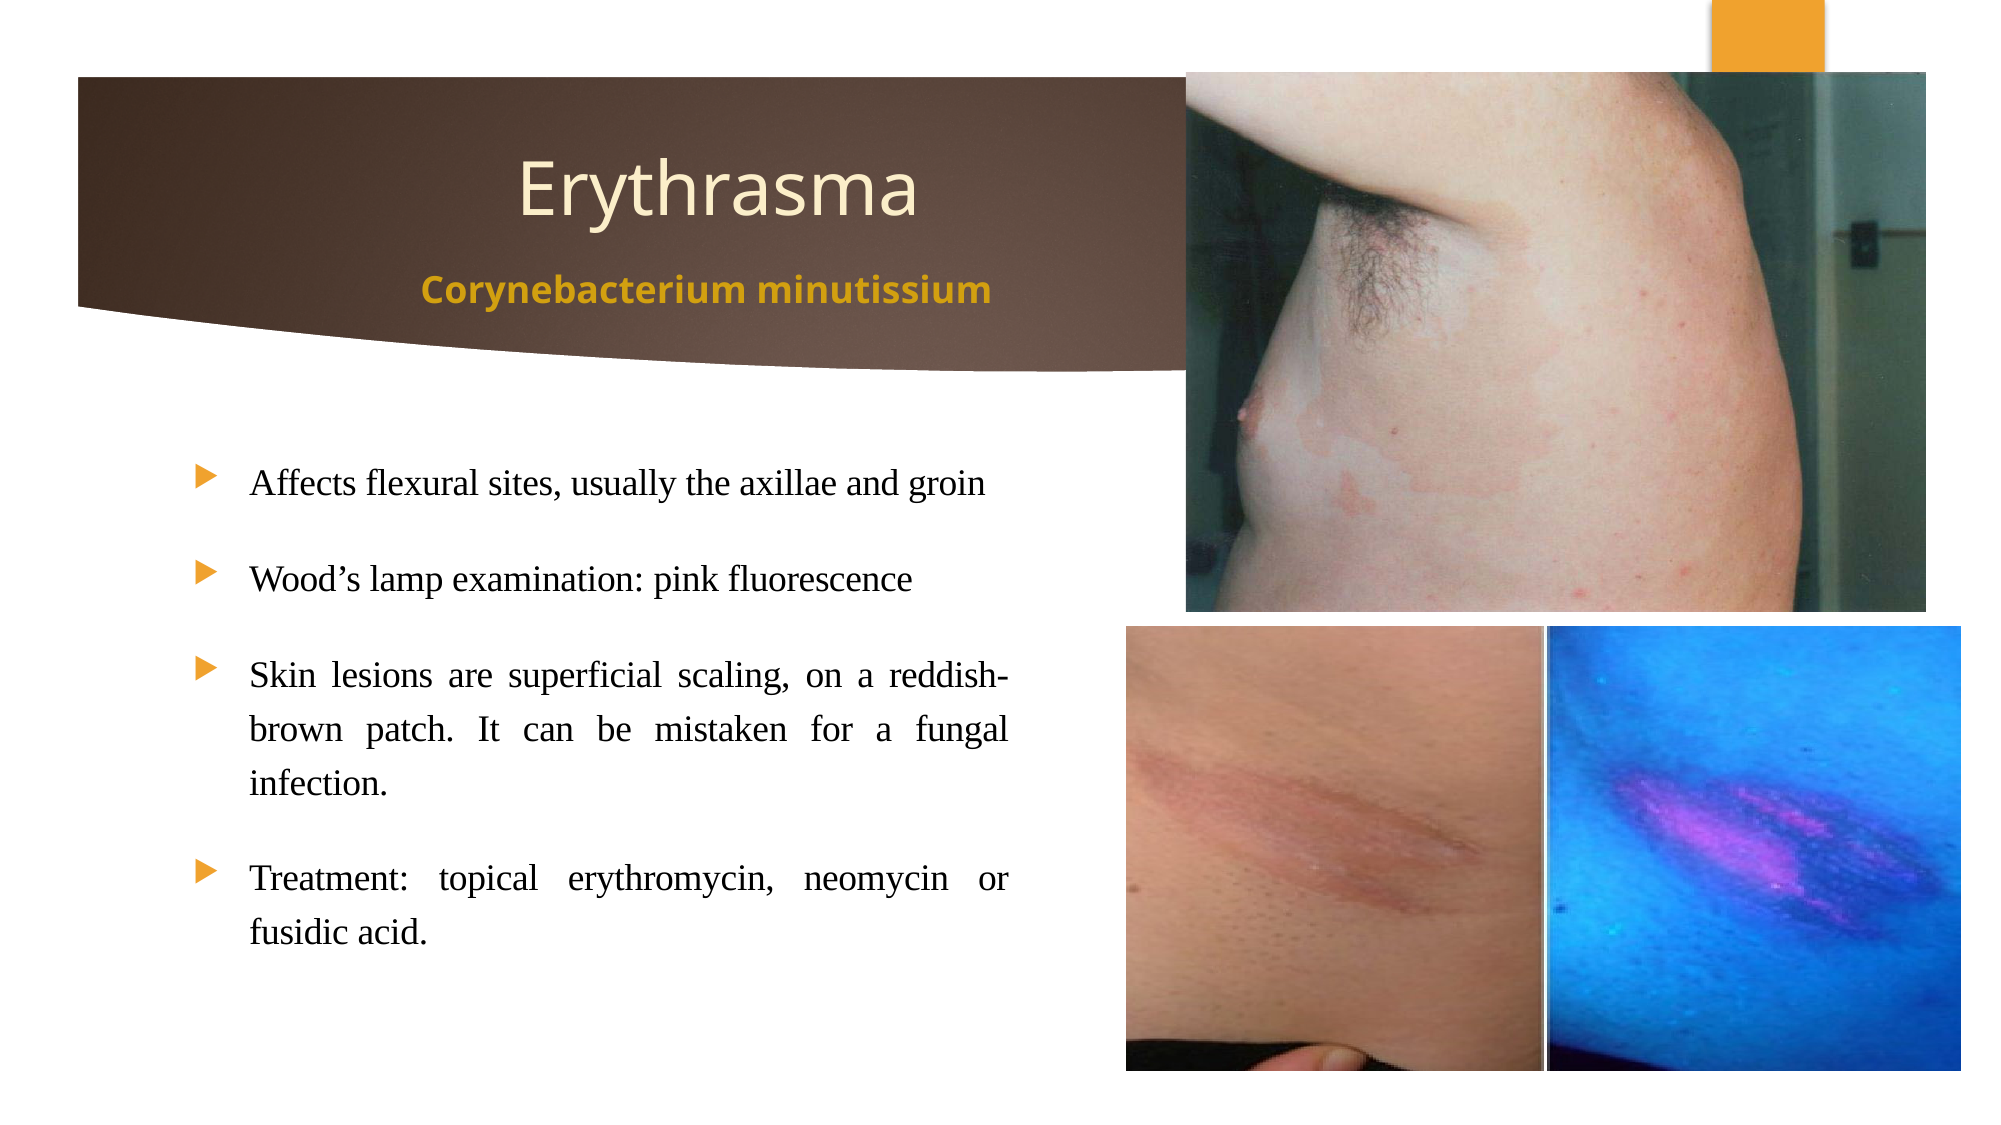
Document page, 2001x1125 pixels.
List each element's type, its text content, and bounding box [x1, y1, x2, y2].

title Erythrasma [0, 172, 1179, 289]
text_box Corynebacterium minutissium [405, 258, 1179, 319]
picture [1185, 72, 1940, 612]
picture [1126, 626, 1961, 1071]
list Affects flexural sites, usually the axillae and groin Wood’s lamp examination: pink fluorescence Skin lesions are superficial scaling, on a reddish-brown patch. It can be mistaken for a fungal infection. Treatment: topical erythromycin, neomycin or fusidic acid. [177, 441, 1024, 1104]
